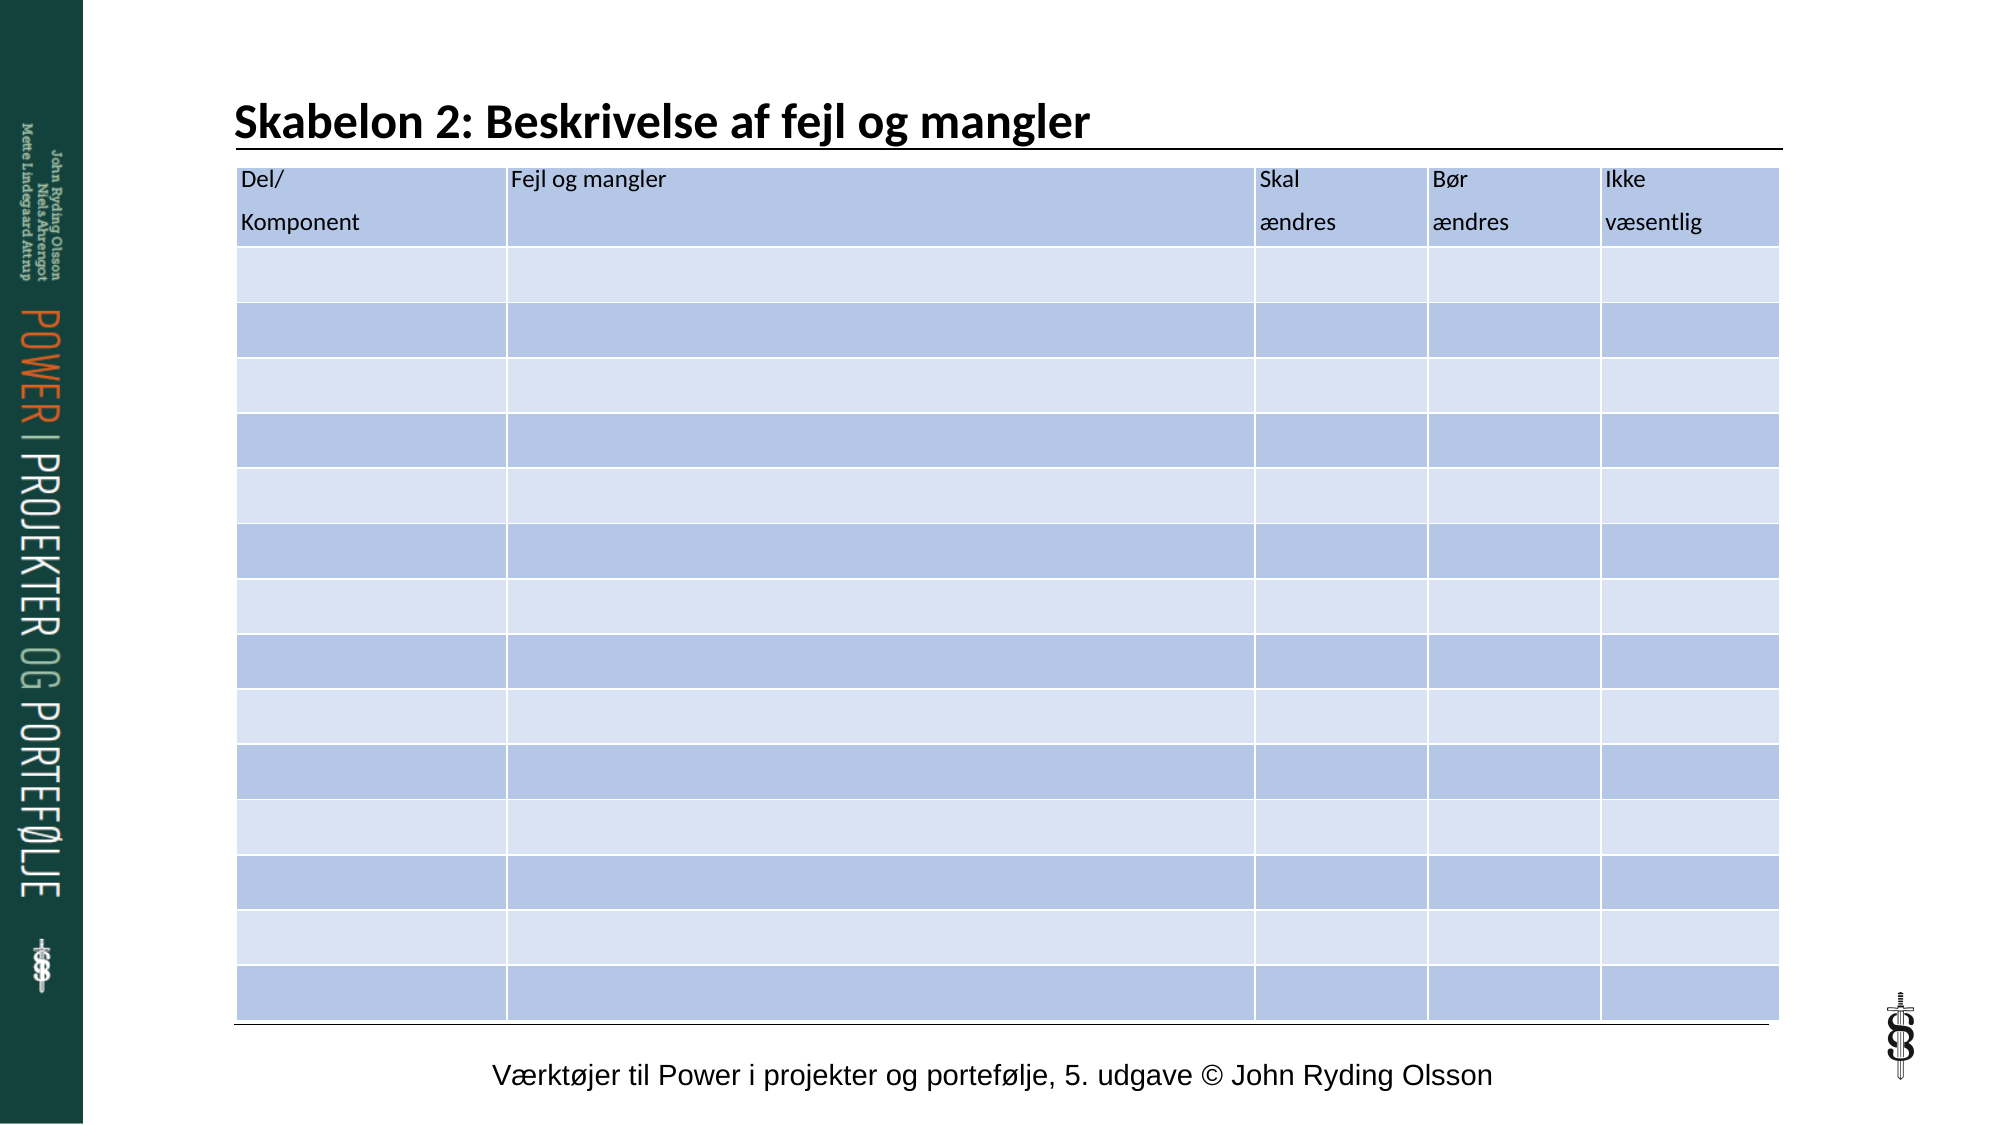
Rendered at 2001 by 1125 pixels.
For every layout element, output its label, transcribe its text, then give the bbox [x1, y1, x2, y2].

table_cell [508, 248, 1254, 302]
table_cell [508, 359, 1254, 412]
table_cell [1256, 359, 1427, 412]
table_cell [1429, 414, 1600, 467]
table_cell [1429, 745, 1600, 799]
table_cell [1429, 469, 1600, 523]
table_cell [1429, 359, 1600, 412]
table_cell [1602, 966, 1779, 1020]
table_cell [1256, 580, 1427, 633]
table_cell [237, 690, 506, 743]
table_cell [1429, 635, 1600, 688]
table_cell [1256, 414, 1427, 467]
table_header Fejl og mangler [508, 168, 1254, 246]
table_cell [508, 745, 1254, 799]
table_cell [237, 414, 506, 467]
table_cell [1429, 248, 1600, 302]
table_cell [237, 580, 506, 633]
table_cell [1429, 911, 1600, 964]
table_cell [508, 911, 1254, 964]
table_cell [508, 469, 1254, 523]
table_cell [508, 524, 1254, 578]
table_cell [1429, 524, 1600, 578]
table_cell [1602, 911, 1779, 964]
table_cell [1256, 469, 1427, 523]
table_cell [1429, 856, 1600, 909]
table_cell [1256, 248, 1427, 302]
table_cell [1602, 359, 1779, 412]
table_cell [1602, 856, 1779, 909]
table_cell [1429, 690, 1600, 743]
table_cell [508, 303, 1254, 357]
table_cell [1602, 635, 1779, 688]
table_cell [1256, 856, 1427, 909]
table_cell [508, 414, 1254, 467]
text_box Værktøjer til Power i projekter og portefølje, 5. udgave © John Ryding Olsson [436, 1048, 1551, 1106]
picture [0, 0, 83, 1125]
table_cell [1256, 635, 1427, 688]
table_cell [508, 800, 1254, 854]
table_cell [1602, 248, 1779, 302]
table_cell [237, 800, 506, 854]
table_header Ikke væsentlig [1602, 168, 1779, 246]
text_box Skabelon 2: Beskrivelse af fejl og mangler [219, 76, 1769, 156]
table_cell [1256, 911, 1427, 964]
table_cell [1602, 800, 1779, 854]
table_cell [1256, 524, 1427, 578]
table_cell [237, 635, 506, 688]
table_cell [1429, 303, 1600, 357]
table_cell [1602, 745, 1779, 799]
table_cell [508, 856, 1254, 909]
table_cell [1602, 303, 1779, 357]
table_cell [237, 359, 506, 412]
table_cell [508, 580, 1254, 633]
table_cell [1256, 800, 1427, 854]
table_cell [1602, 524, 1779, 578]
table_cell [1602, 469, 1779, 523]
table_cell [237, 745, 506, 799]
table_cell [1429, 966, 1600, 1020]
table_cell [1602, 690, 1779, 743]
table_cell [1256, 690, 1427, 743]
table_cell [1256, 745, 1427, 799]
table_cell [237, 966, 506, 1020]
table_cell [508, 635, 1254, 688]
table_cell [508, 966, 1254, 1020]
table_cell [1429, 580, 1600, 633]
table_cell [1256, 303, 1427, 357]
table_cell [237, 469, 506, 523]
table_cell [1602, 580, 1779, 633]
table_cell [1602, 414, 1779, 467]
picture [1887, 992, 1914, 1080]
table_cell [237, 911, 506, 964]
table_cell [237, 248, 506, 302]
table_header Bør ændres [1429, 168, 1600, 246]
table_cell [237, 303, 506, 357]
table_header Del/ Komponent [237, 168, 506, 246]
table_cell [237, 856, 506, 909]
table_cell [508, 690, 1254, 743]
table_header Skal ændres [1256, 168, 1427, 246]
table_cell [1256, 966, 1427, 1020]
table_cell [237, 524, 506, 578]
table_cell [1429, 800, 1600, 854]
